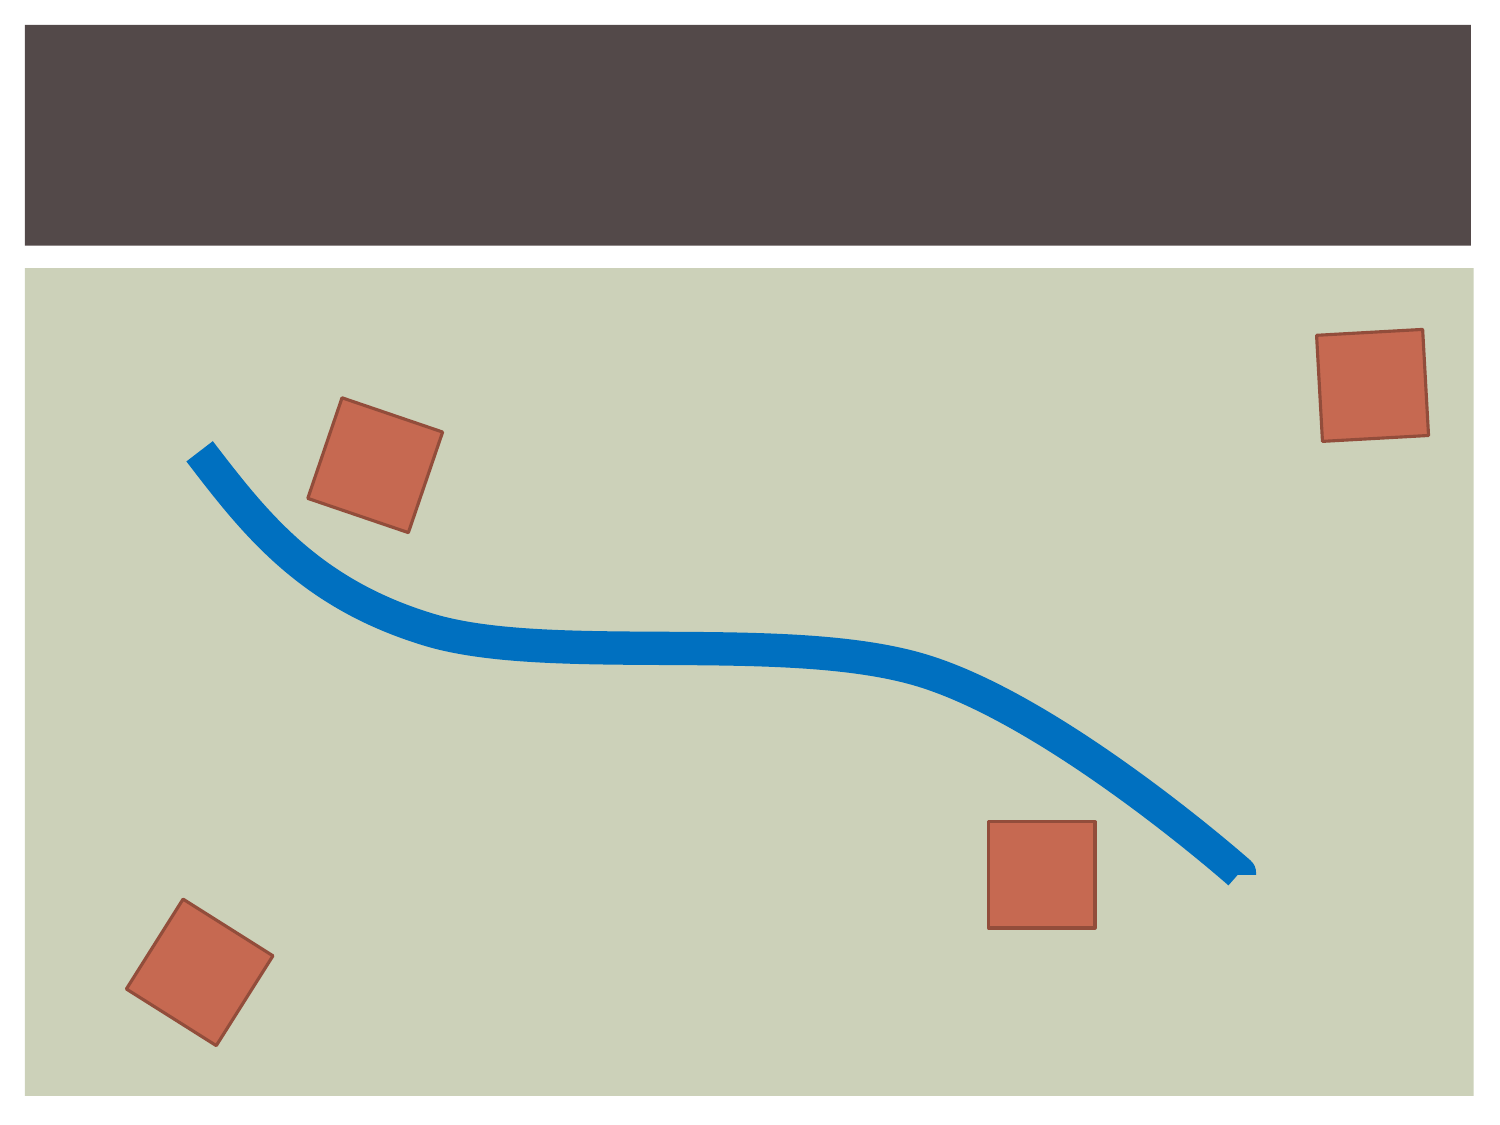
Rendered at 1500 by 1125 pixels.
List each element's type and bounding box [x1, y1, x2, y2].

text_box [306, 396, 445, 535]
text_box [125, 897, 275, 1047]
text_box [1315, 327, 1431, 443]
text_box [198, 450, 1242, 875]
text_box [987, 820, 1097, 930]
